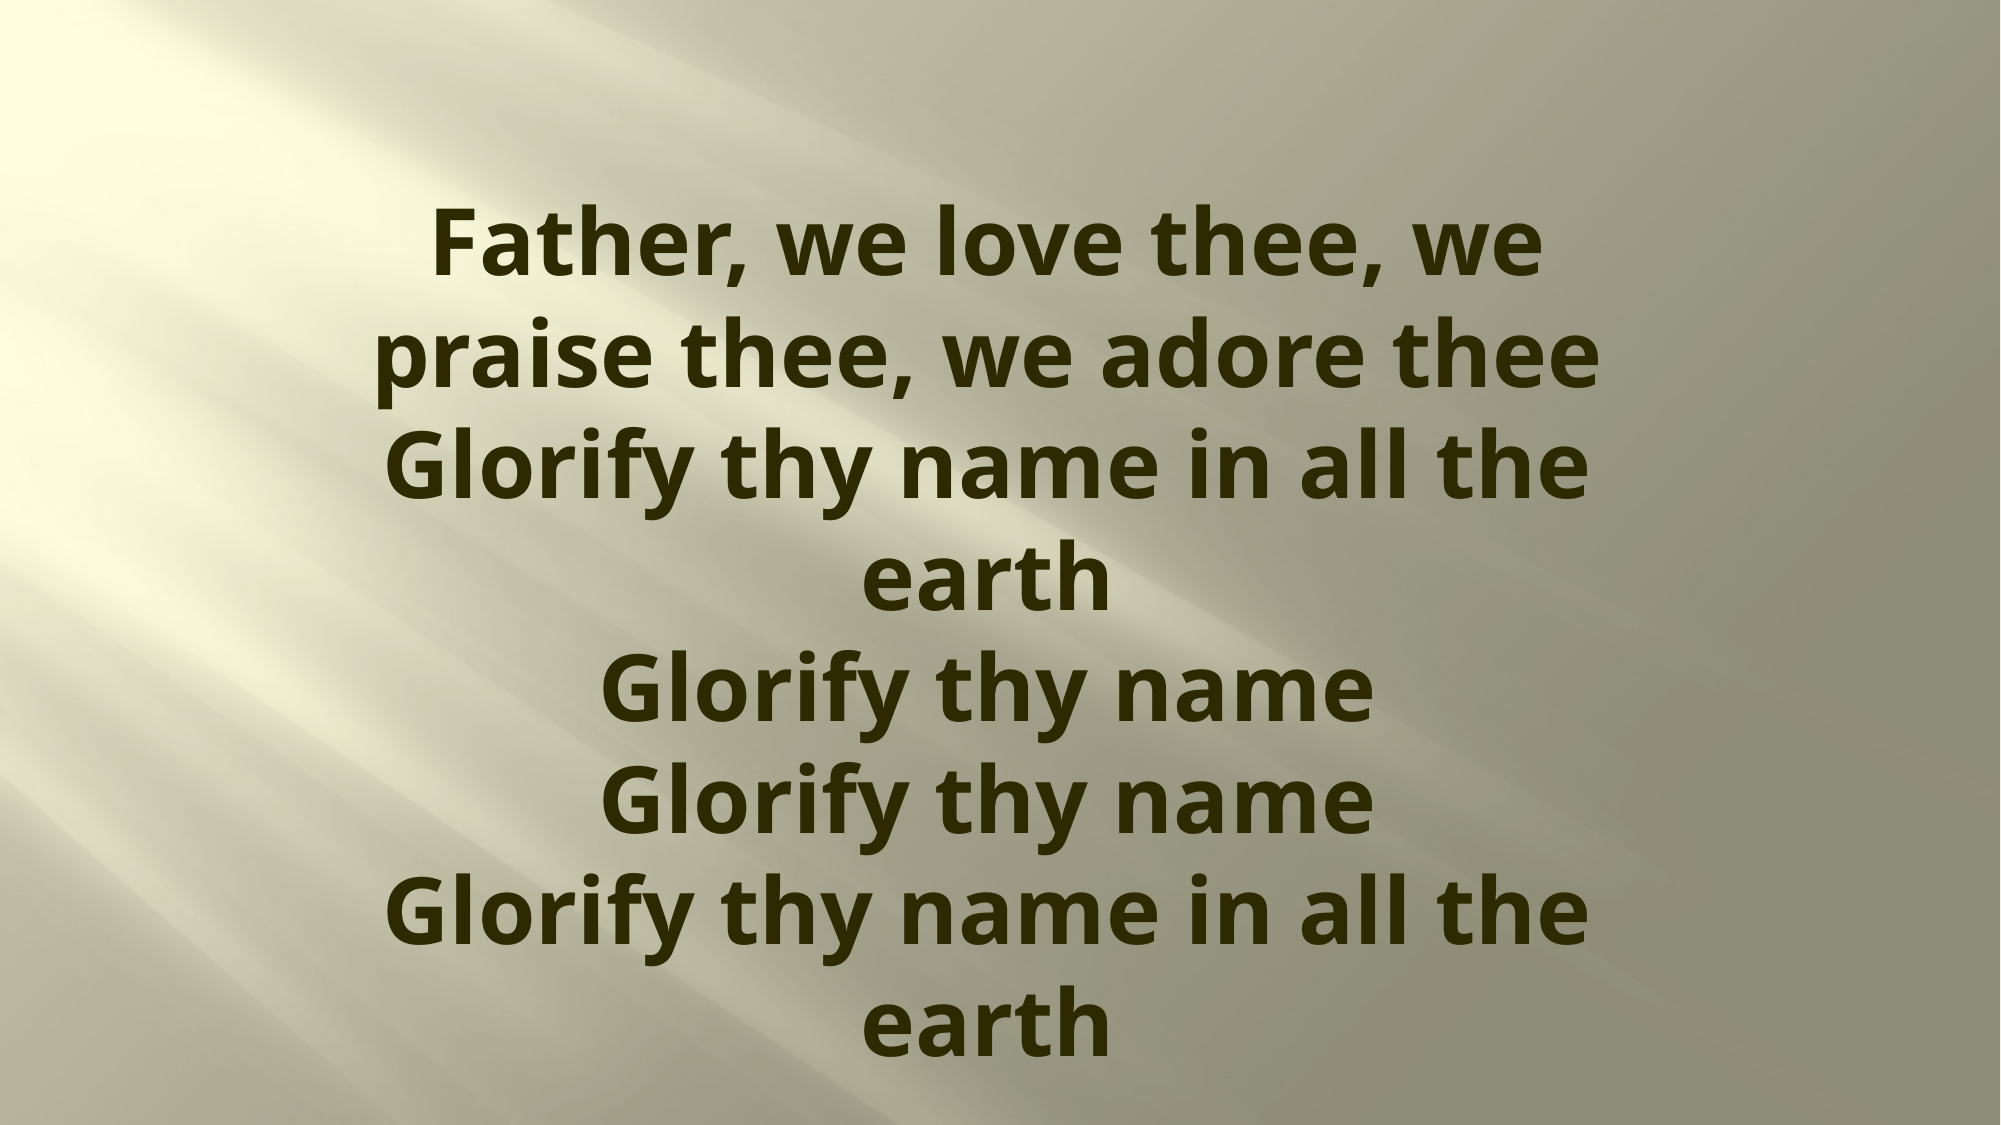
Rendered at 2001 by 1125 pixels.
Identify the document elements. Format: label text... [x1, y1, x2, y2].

title Father, we love thee, we praise thee, we adore thee Glorify thy name in all the earth Glorify thy name Glorify thy name Glorify thy name in all the earth [312, 174, 1663, 1075]
